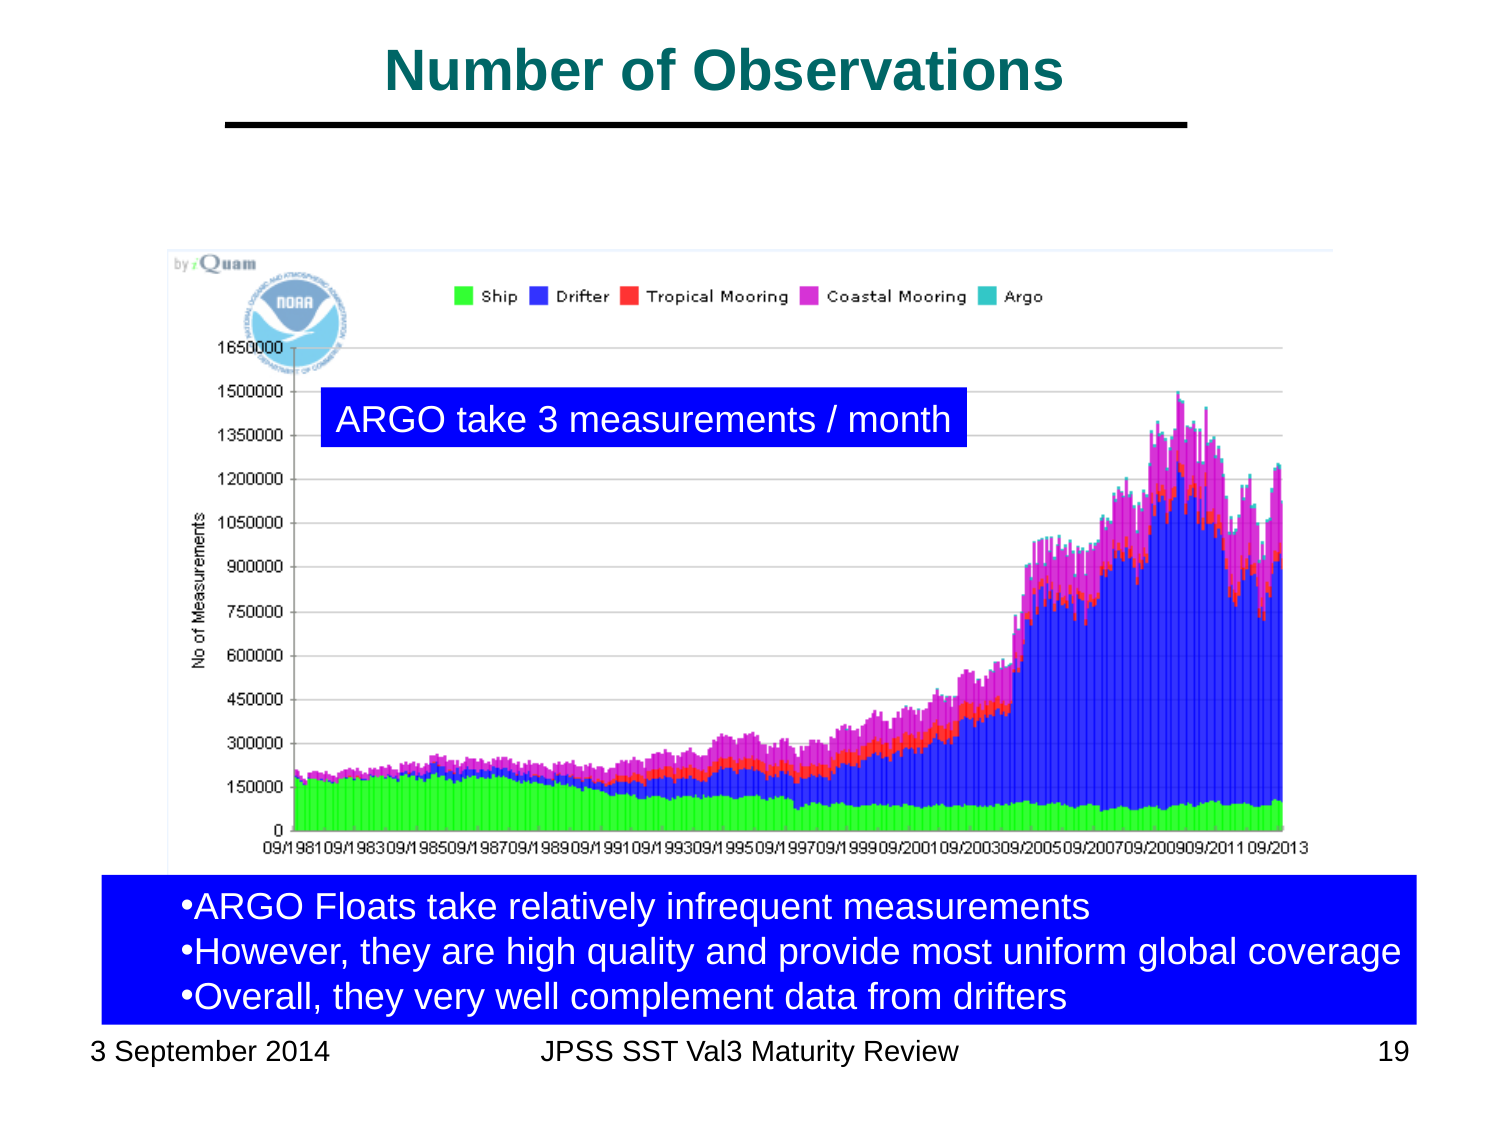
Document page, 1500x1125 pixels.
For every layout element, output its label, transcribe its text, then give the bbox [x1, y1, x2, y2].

footer JPSS SST Val3 Maturity Review [512, 1025, 988, 1103]
picture [166, 248, 1333, 876]
text_box ARGO Floats take relatively infrequent measurements However, they are high quality and provide most uniform global coverage Overall, they very well complement data from drifters [101, 874, 1417, 1025]
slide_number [74, 1024, 426, 1103]
slide_number 19 [1074, 1024, 1426, 1103]
text_box Number of Observations [12, 24, 1438, 110]
